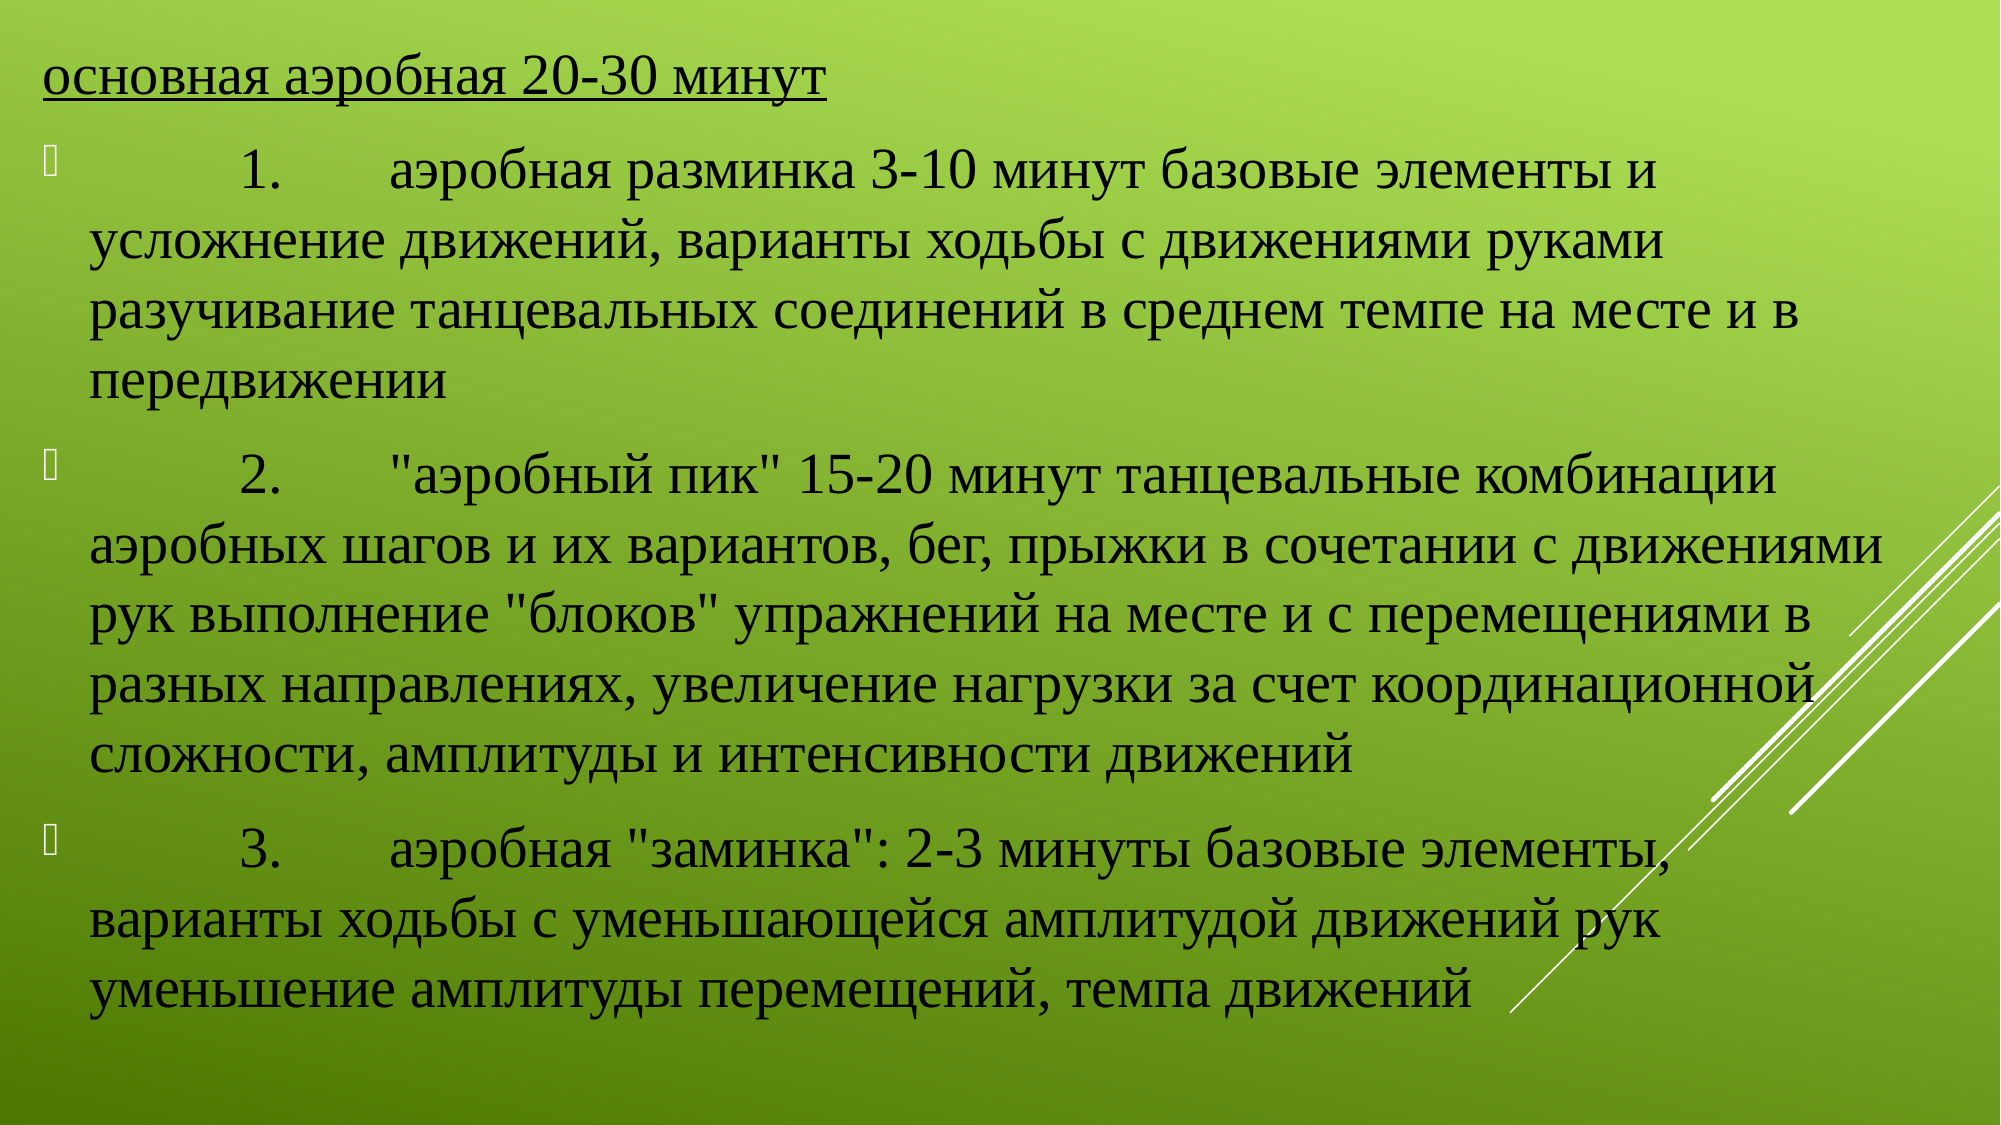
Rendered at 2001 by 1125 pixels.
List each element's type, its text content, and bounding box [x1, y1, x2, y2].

list основная аэробная 20-30 минут 1. аэробная разминка 3-10 минут базовые элементы и усложнение движений, варианты ходьбы с движениями руками разучивание танцевальных соединений в среднем темпе на месте и в передвижении 2. "аэробный пик" 15-20 минут танцевальные комбинации аэробных шагов и их вариантов, бег, прыжки в сочетании с движениями рук выполнение "блоков" упражнений на месте и с перемещениями в разных направлениях, увеличение нагрузки за счет координационной сложности, амплитуды и интенсивности движений 3. аэробная "заминка": 2-3 минуты базовые элементы, варианты ходьбы с уменьшающейся амплитудой движений рук уменьшение амплитуды перемещений, темпа движений [27, 16, 1931, 1110]
